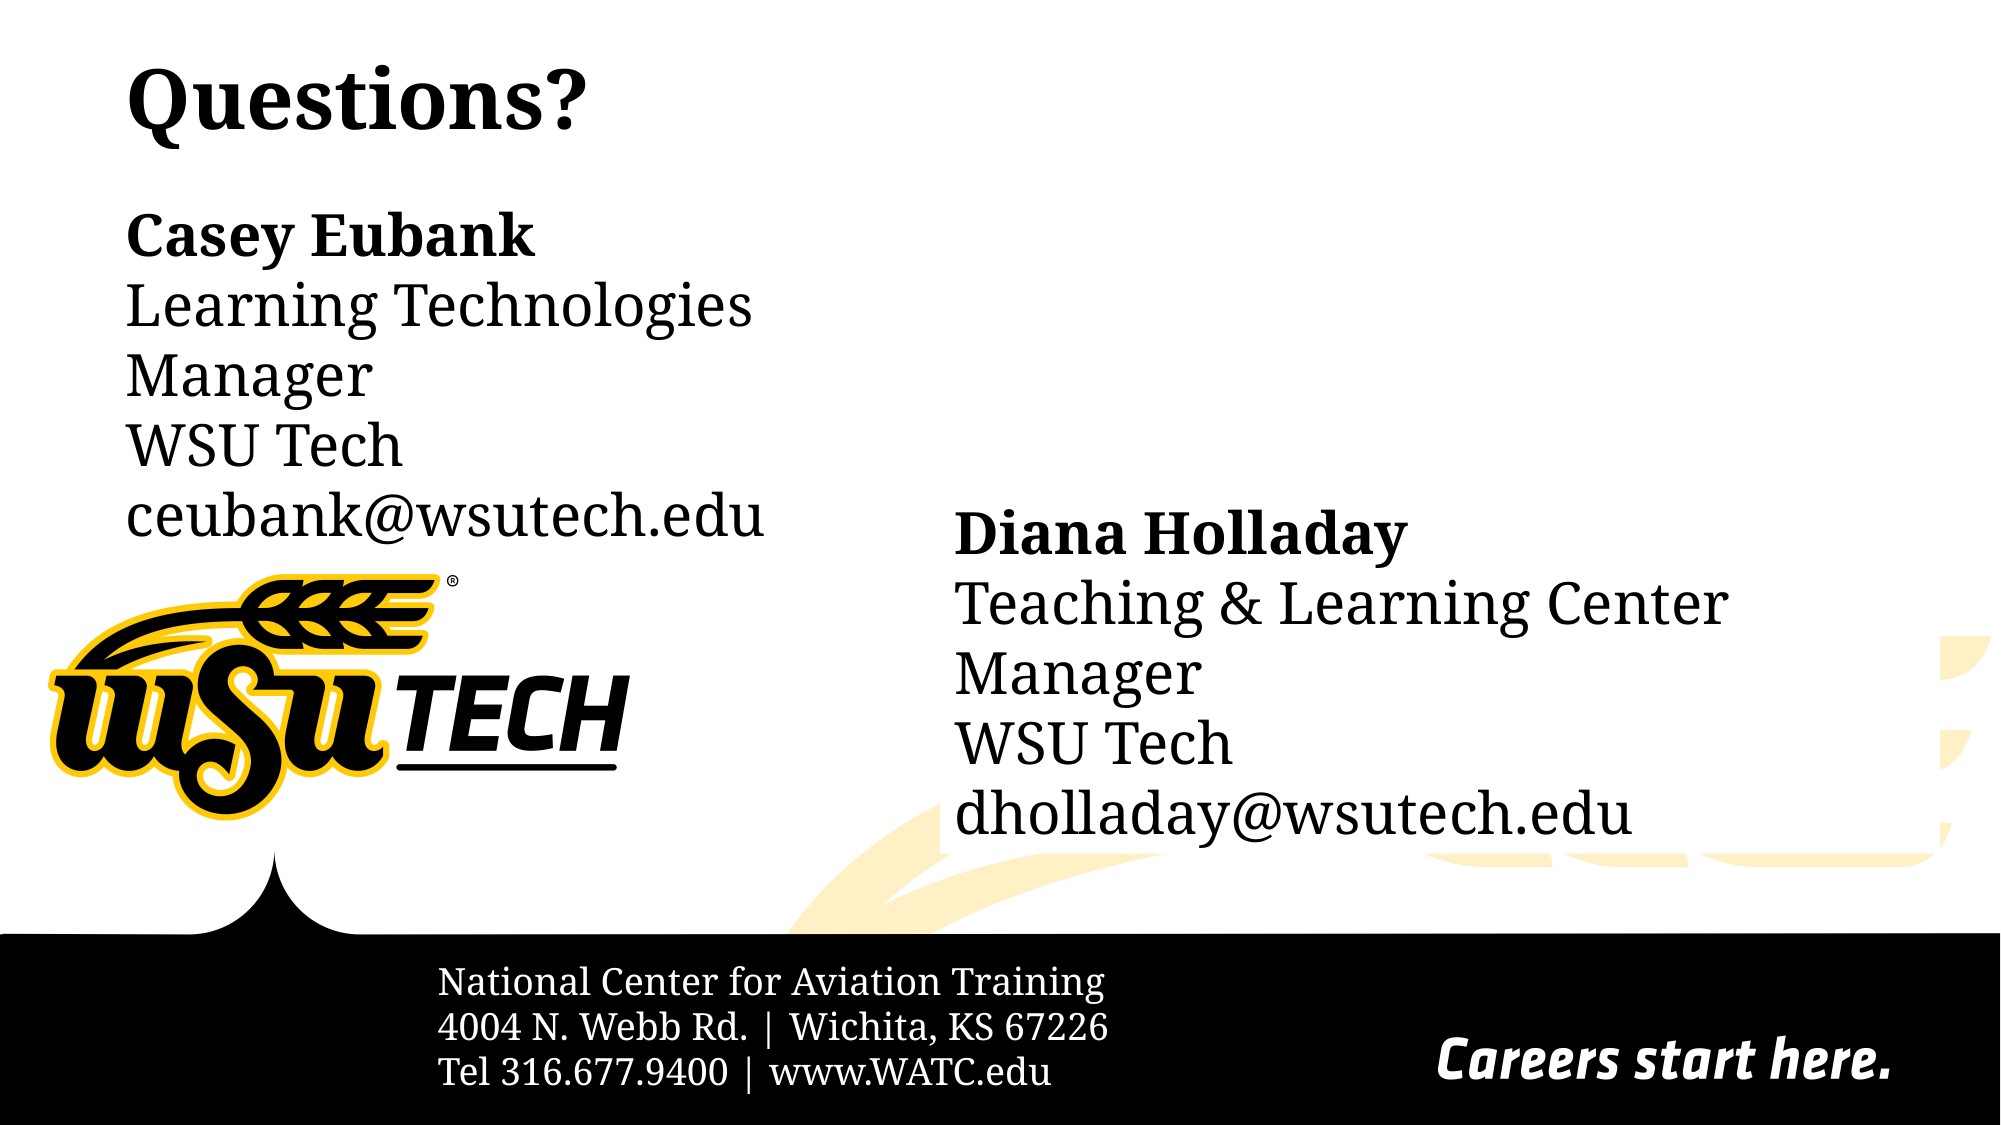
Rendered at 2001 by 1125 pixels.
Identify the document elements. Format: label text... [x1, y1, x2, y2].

picture [0, 0, 2001, 1125]
text_box Casey Eubank Learning Technologies Manager WSU Tech ceubank@wsutech.edu [111, 191, 1000, 556]
text_box National Center for Aviation Training 4004 N. Webb Rd. | Wichita, KS 67226 Tel 316.677.9400 | www.WATC.edu [422, 950, 1423, 1101]
text_box Questions? [111, 38, 633, 154]
text_box Diana Holladay Teaching & Learning Center Manager WSU Tech dholladay@wsutech.edu [940, 488, 1940, 854]
